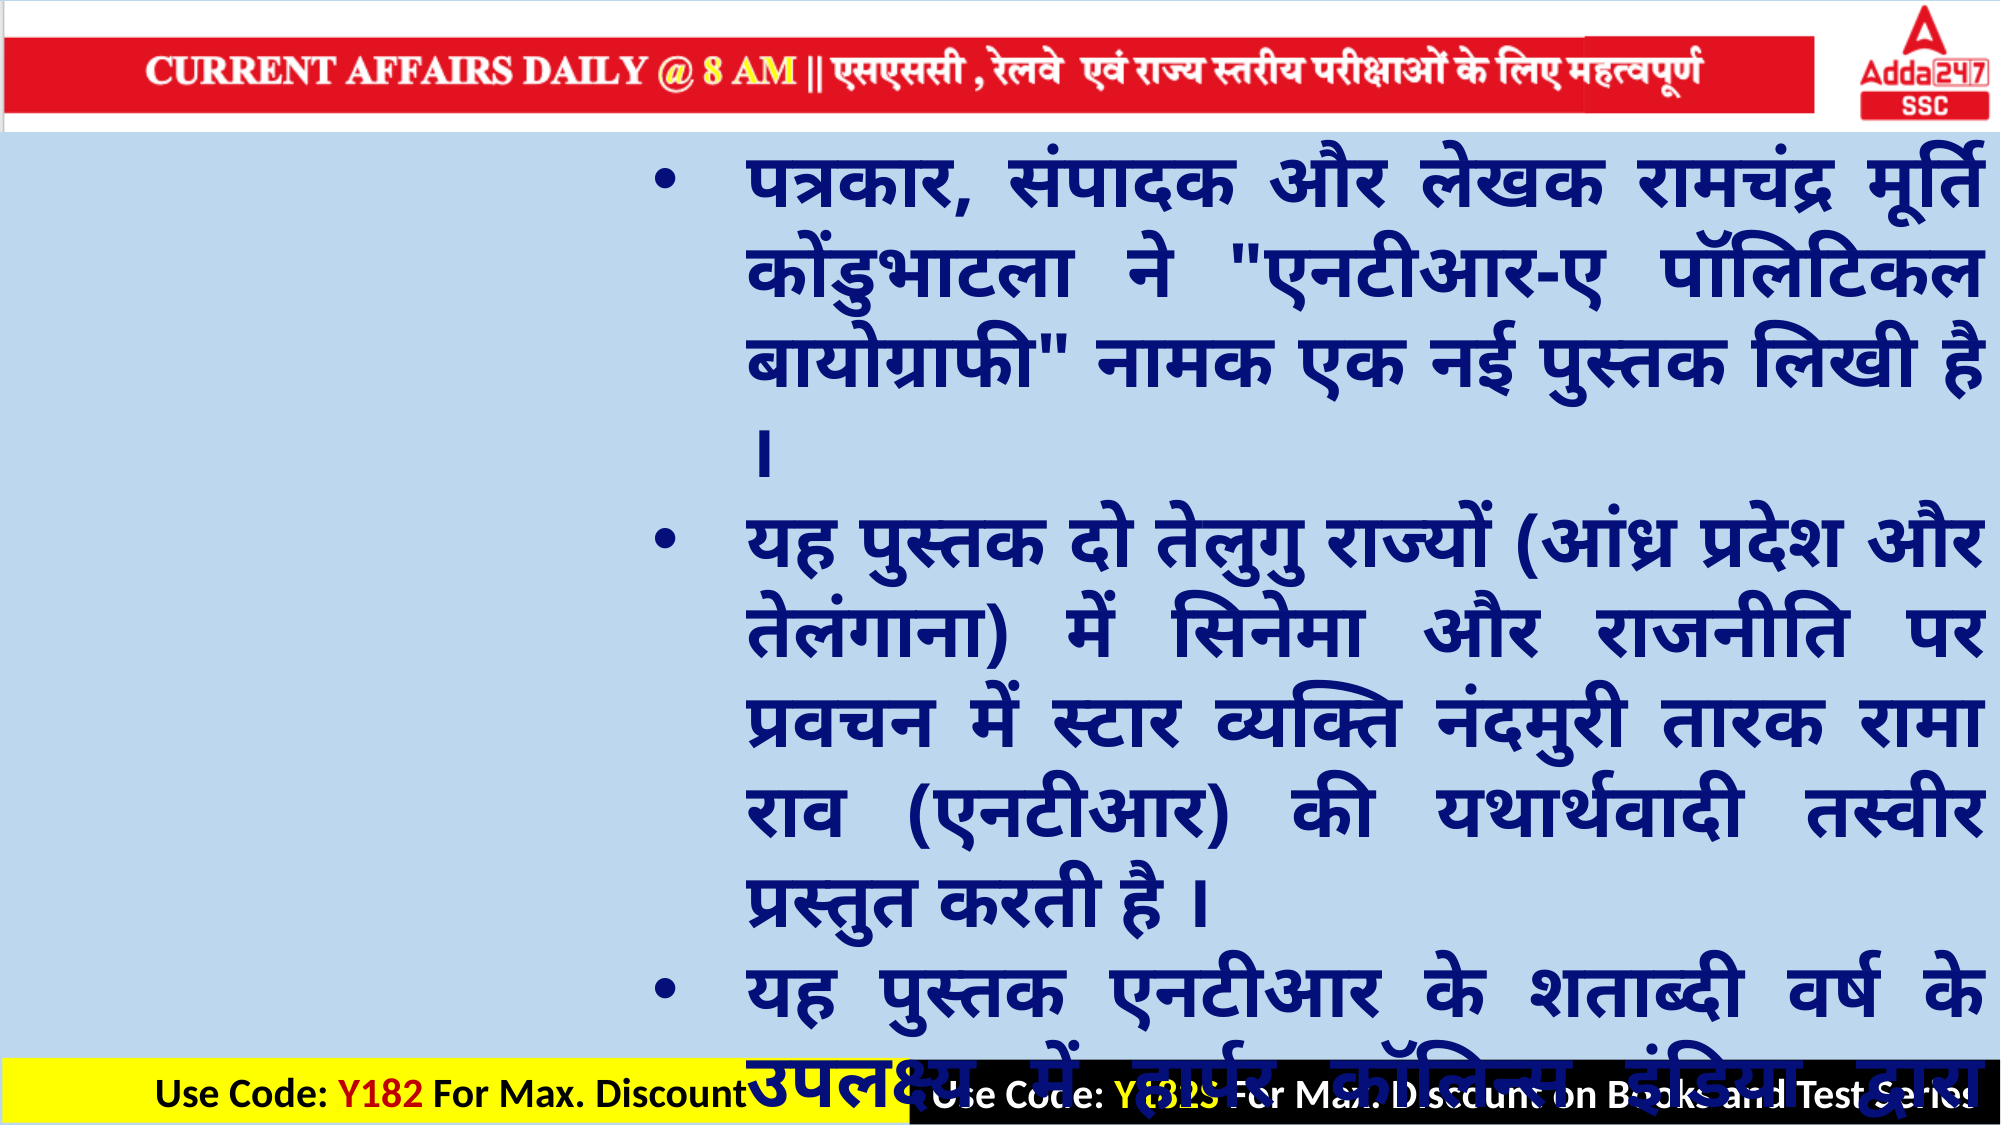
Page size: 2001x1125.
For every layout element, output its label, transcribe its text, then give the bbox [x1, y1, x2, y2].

text_box पत्रकार, संपादक और लेखक रामचंद्र मूर्ति कोंडुभाटला ने "एनटीआर-ए पॉलिटिकल बायोग्राफी" नामक एक नई पुस्तक लिखी है । यह पुस्तक दो तेलुगु राज्यों (आंध्र प्रदेश और तेलंगाना) में सिनेमा और राजनीति पर प्रवचन में स्टार व्यक्ति नंदमुरी तारक रामा राव (एनटीआर) की यथार्थवादी तस्वीर प्रस्तुत करती है । यह पुस्तक एनटीआर के शताब्दी वर्ष के उपलक्ष्य में हार्पर कॉलिन्स इंडिया द्वारा प्रकाशित की गई है । [637, 124, 2000, 1125]
picture [0, 1, 2000, 132]
